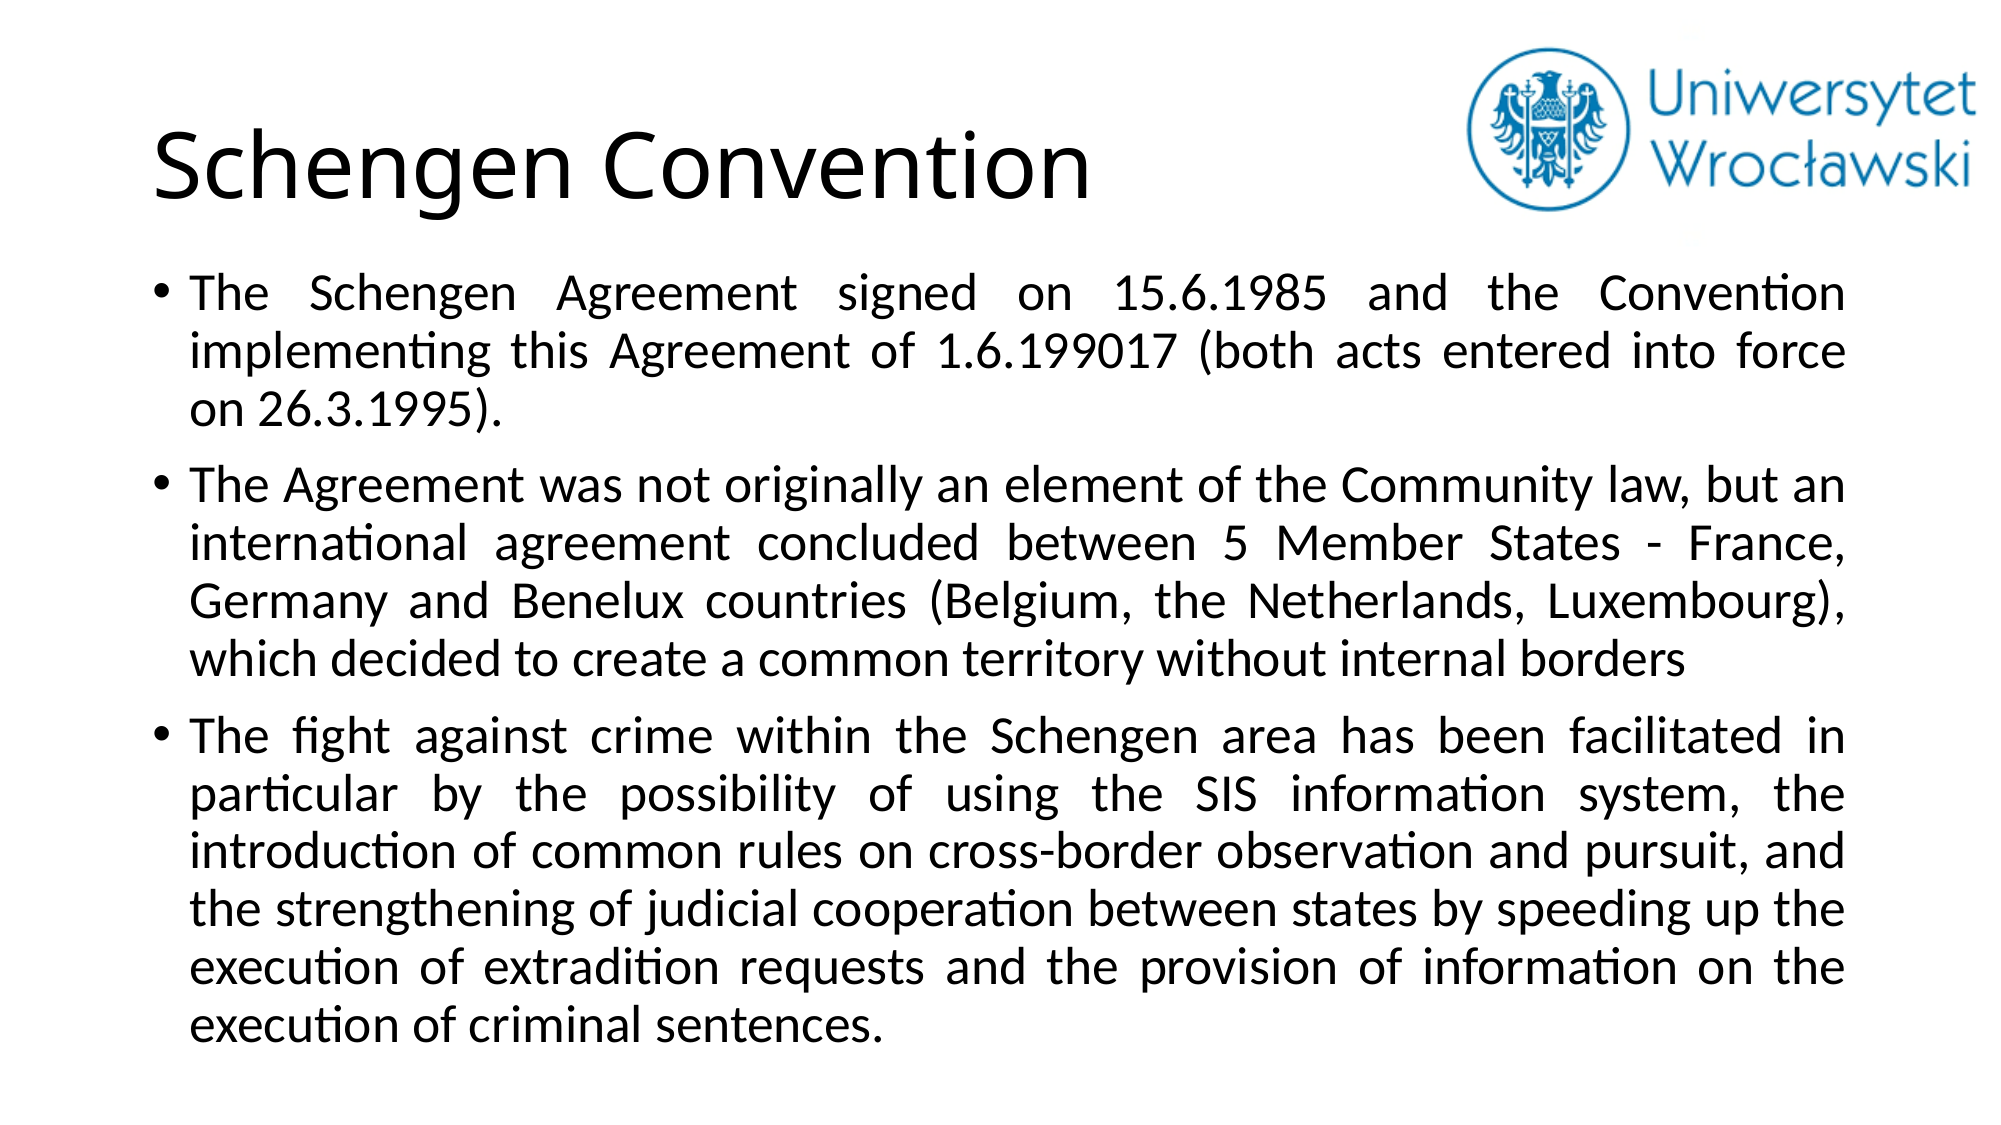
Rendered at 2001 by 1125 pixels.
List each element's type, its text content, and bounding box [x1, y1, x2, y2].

list The Schengen Agreement signed on 15.6.1985 and the Convention implementing this Agreement of 1.6.199017 (both acts entered into force on 26.3.1995). The Agreement was not originally an element of the Community law, but an international agreement concluded between 5 Member States - France, Germany and Benelux countries (Belgium, the Netherlands, Luxembourg), which decided to create a common territory without internal borders The fight against crime within the Schengen area has been facilitated in particular by the possibility of using the SIS information system, the introduction of common rules on cross-border observation and pursuit, and the strengthening of judicial cooperation between states by speeding up the execution of extradition requests and the provision of information on the execution of criminal sentences. [137, 256, 1863, 1066]
picture [1459, 11, 1982, 248]
title Schengen Convention [137, 59, 1863, 256]
